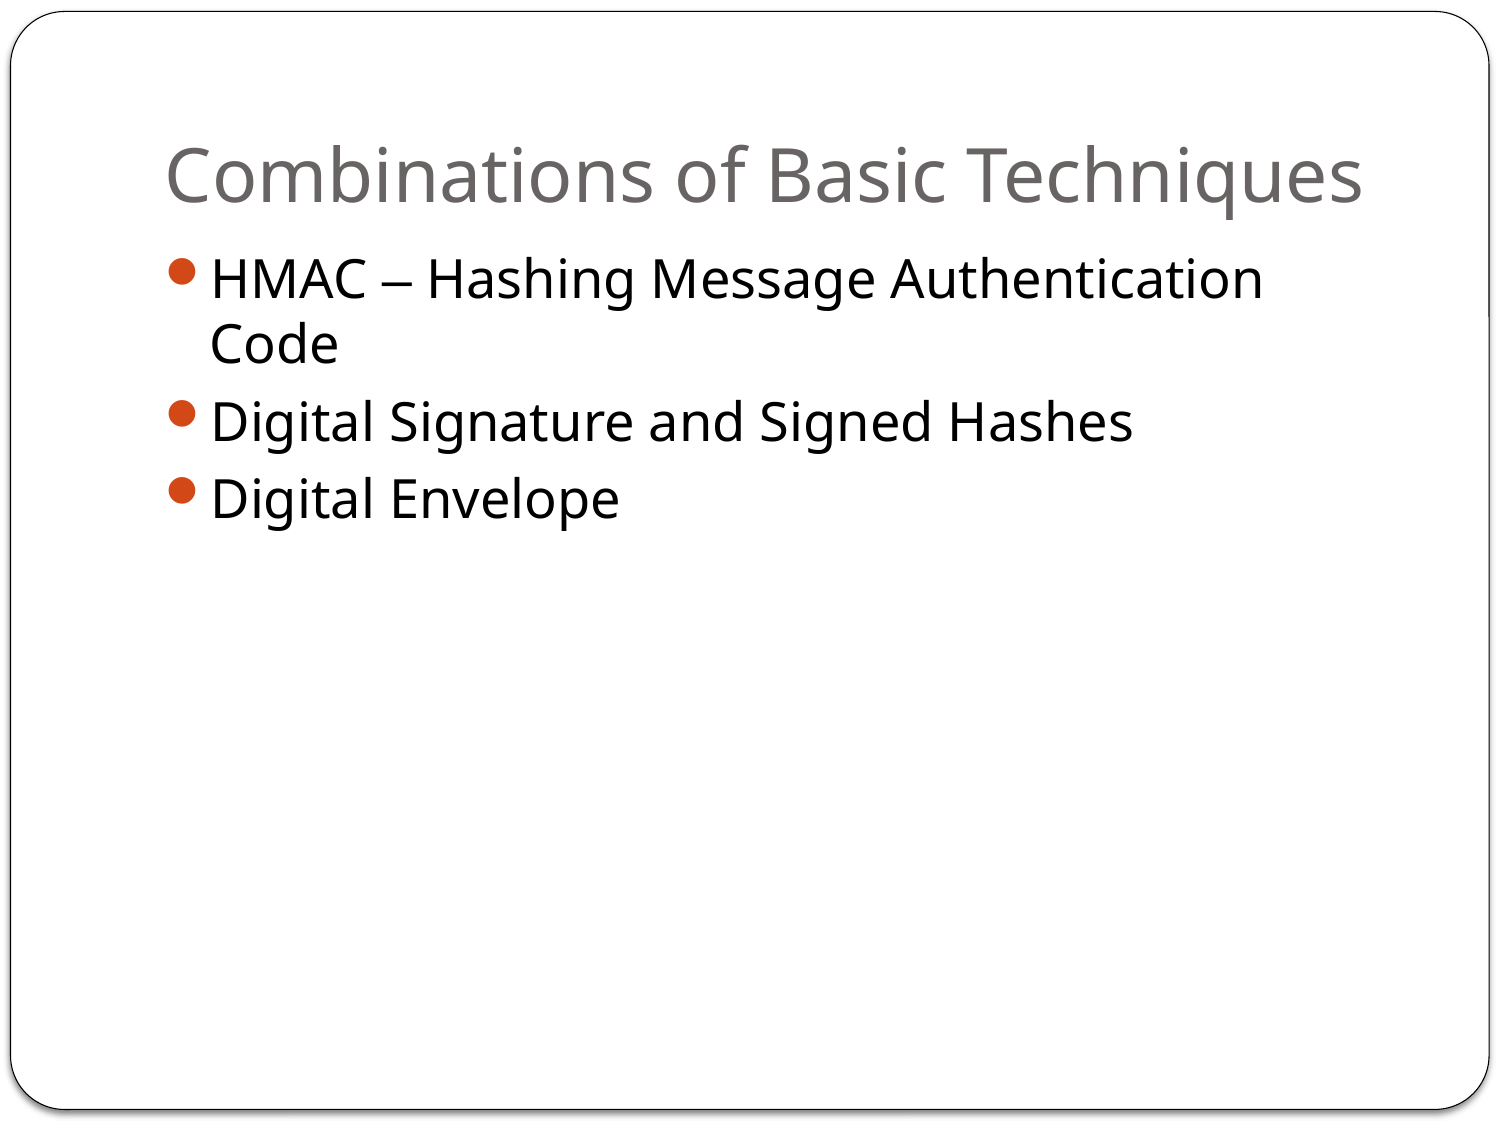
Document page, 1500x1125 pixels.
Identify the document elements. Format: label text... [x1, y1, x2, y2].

title Combinations of Basic Techniques [150, 45, 1425, 233]
list HMAC – Hashing Message Authentication Code Digital Signature and Signed Hashes Digital Envelope [150, 237, 1425, 988]
